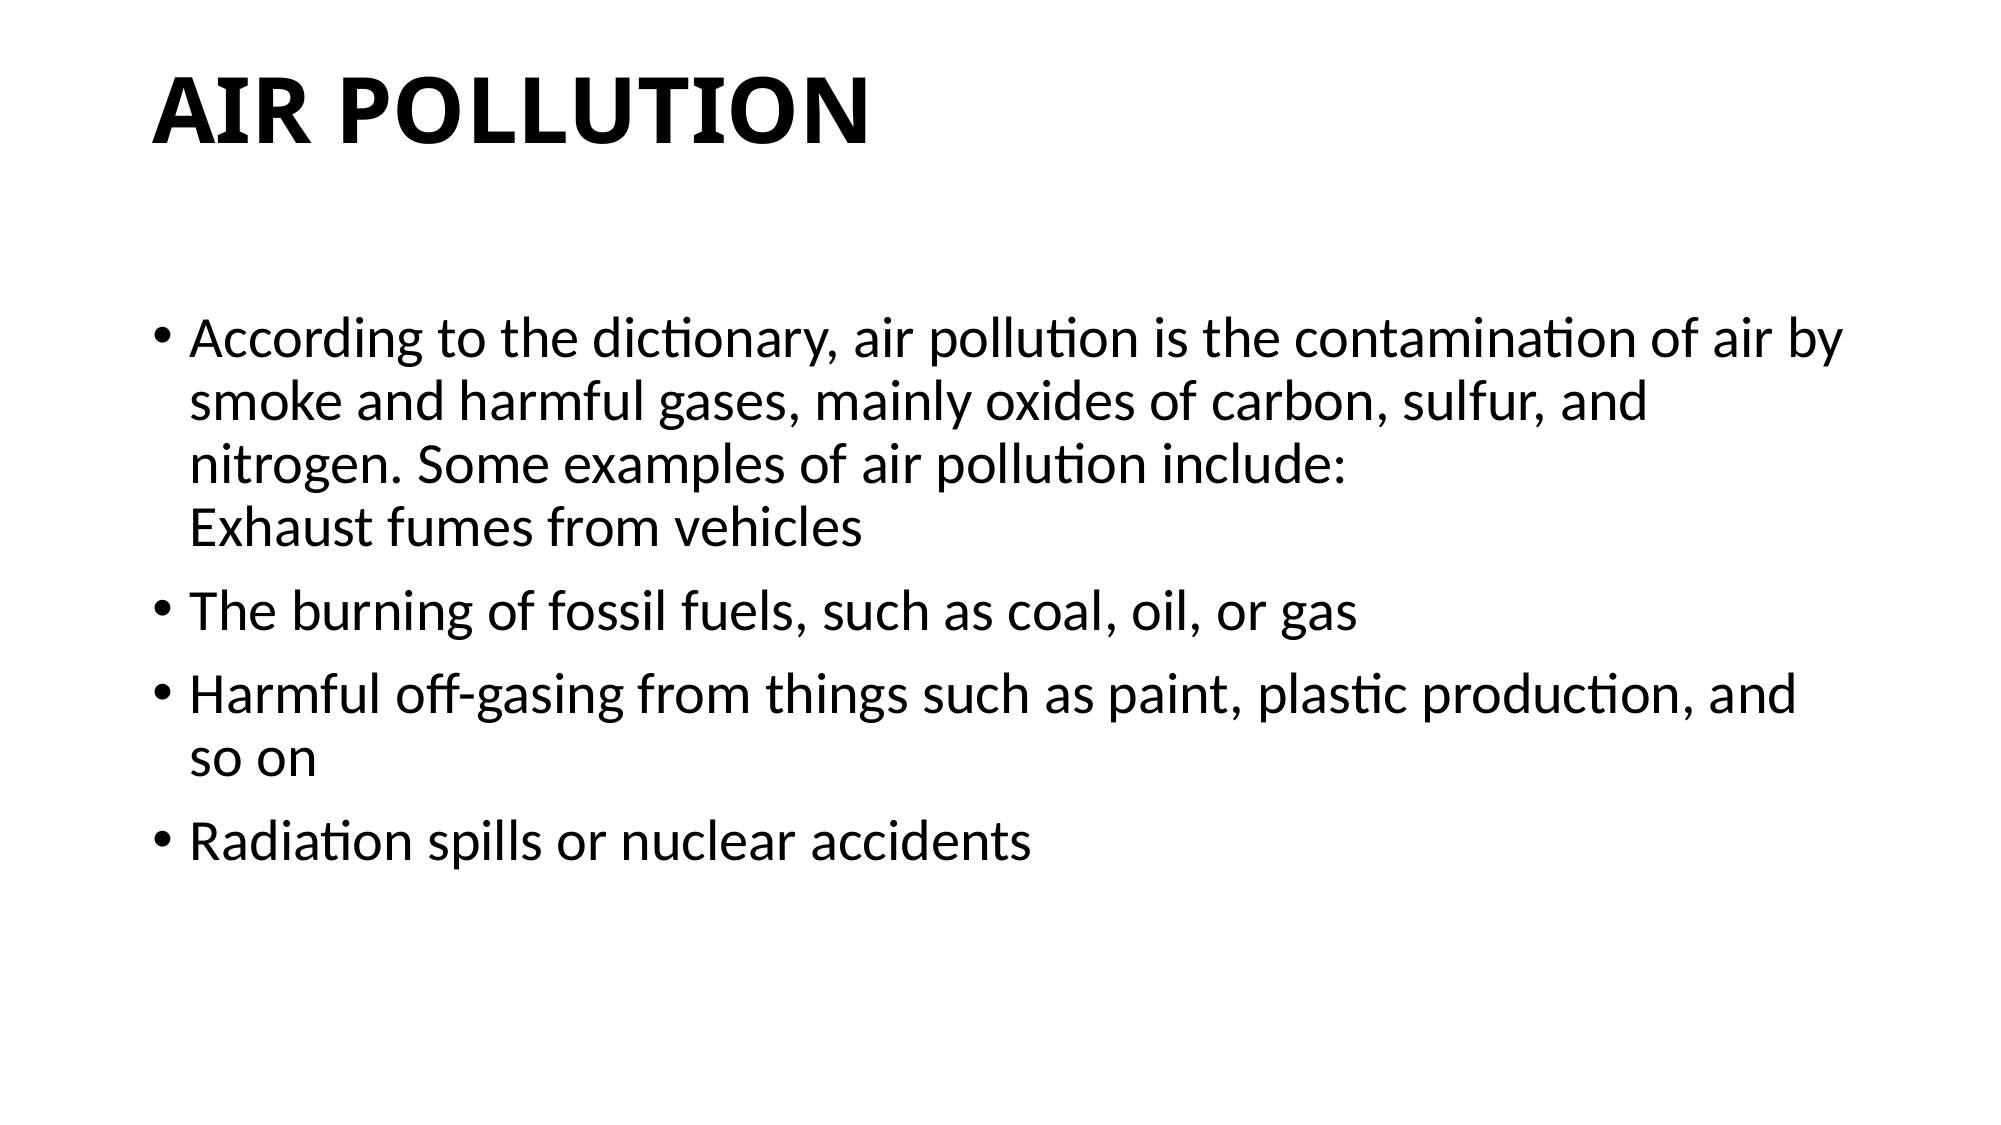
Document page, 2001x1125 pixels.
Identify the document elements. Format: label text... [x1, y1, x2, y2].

title AIR pollution [137, 59, 1863, 278]
list According to the dictionary, air pollution is the contamination of air by smoke and harmful gases, mainly oxides of carbon, sulfur, and nitrogen. Some examples of air pollution include: Exhaust fumes from vehicles The burning of fossil fuels, such as coal, oil, or gas Harmful off-gasing from things such as paint, plastic production, and so on Radiation spills or nuclear accidents [137, 299, 1863, 1014]
